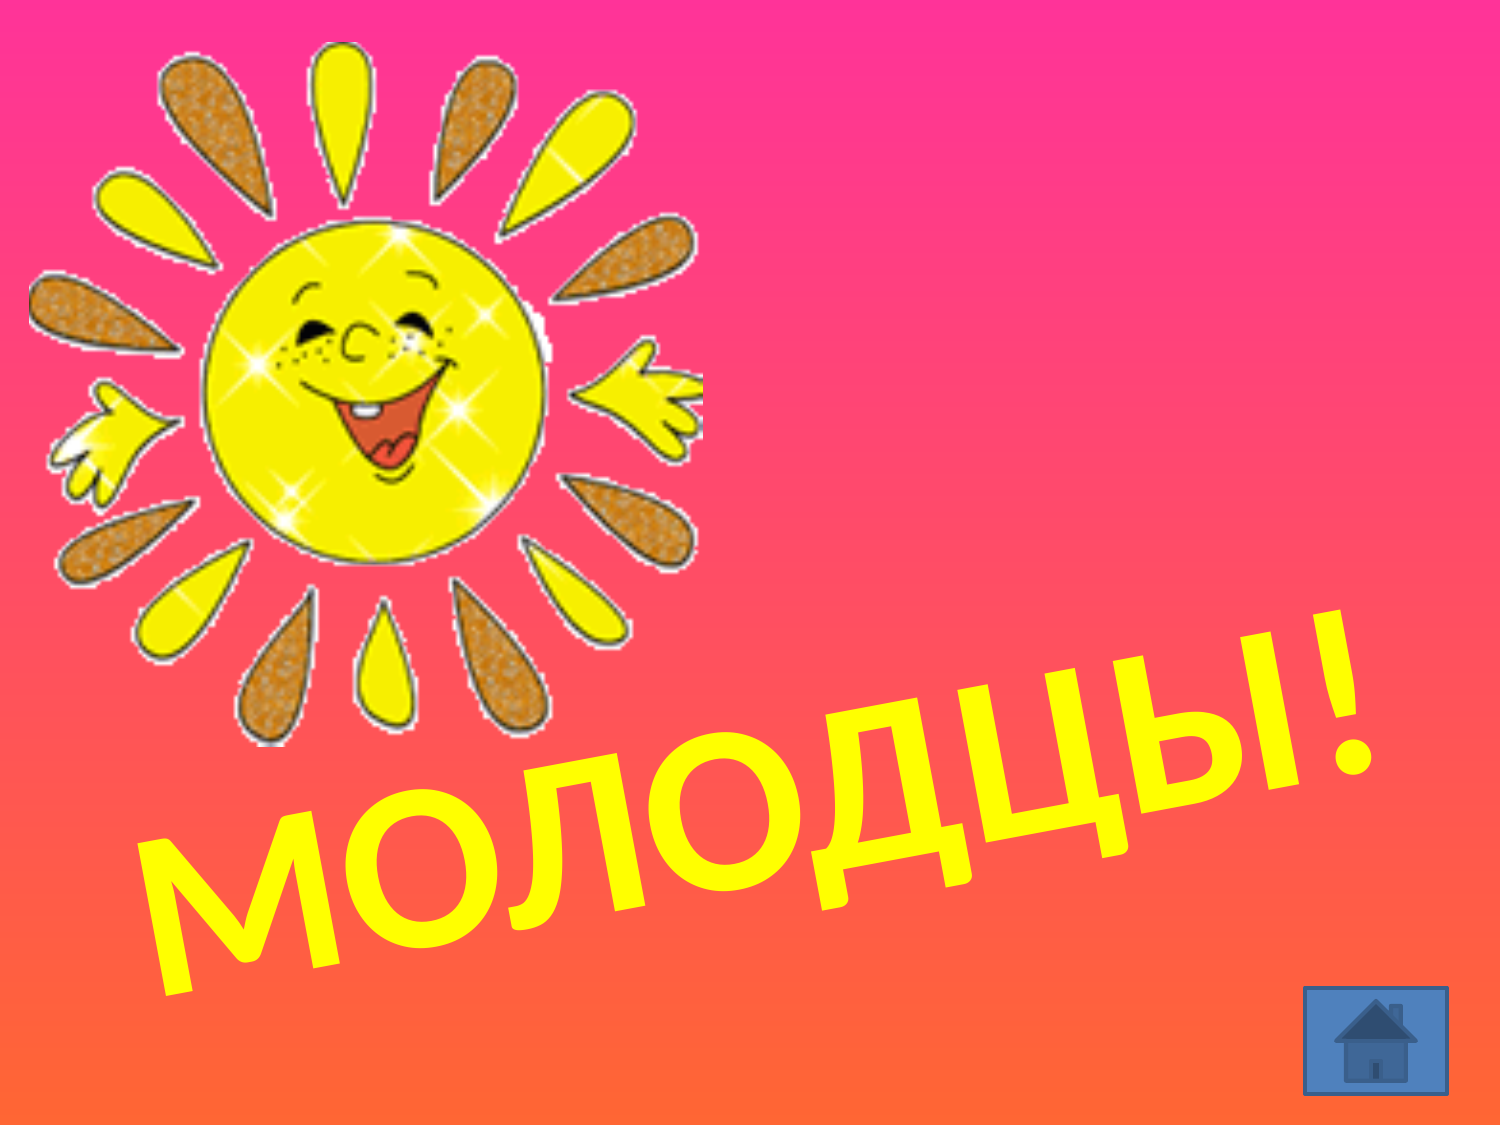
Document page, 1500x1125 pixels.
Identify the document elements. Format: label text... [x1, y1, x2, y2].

picture [29, 42, 703, 747]
title МОЛОДЦЫ! [8, 479, 1500, 1096]
text_box [1303, 986, 1449, 1096]
